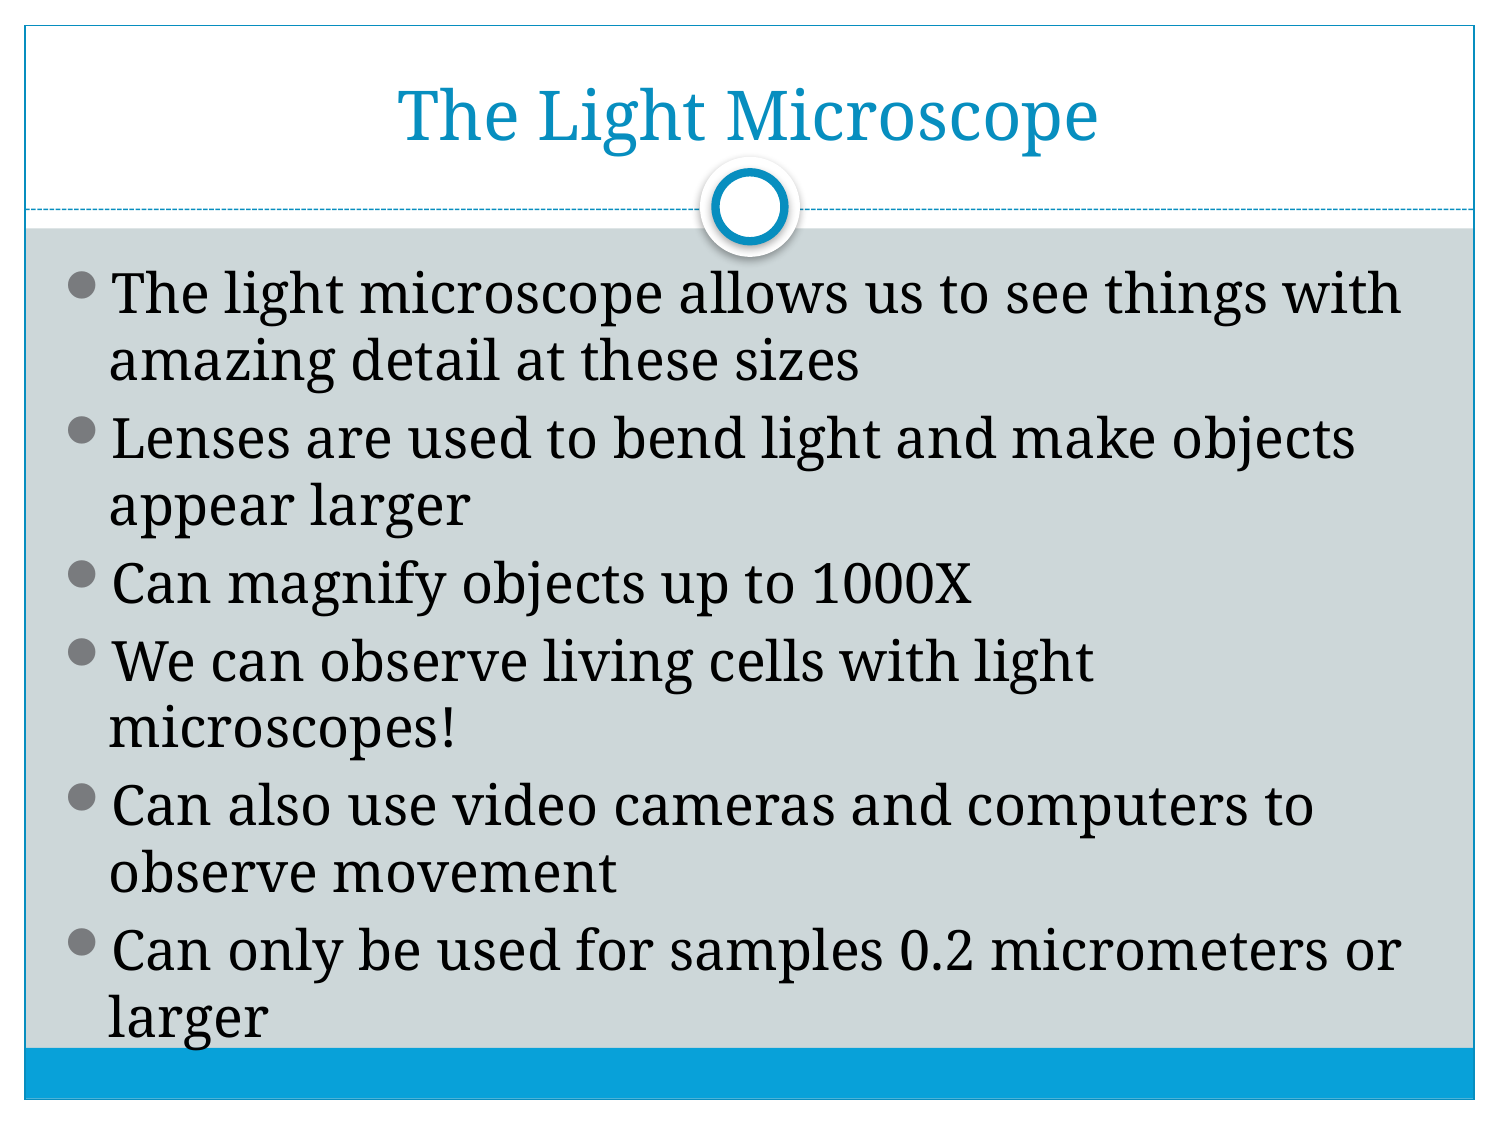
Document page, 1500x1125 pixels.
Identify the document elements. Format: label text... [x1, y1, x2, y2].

list The light microscope allows us to see things with amazing detail at these sizes Lenses are used to bend light and make objects appear larger Can magnify objects up to 1000X We can observe living cells with light microscopes! Can also use video cameras and computers to observe movement Can only be used for samples 0.2 micrometers or larger [49, 250, 1445, 1060]
title The Light Microscope [49, 37, 1450, 162]
